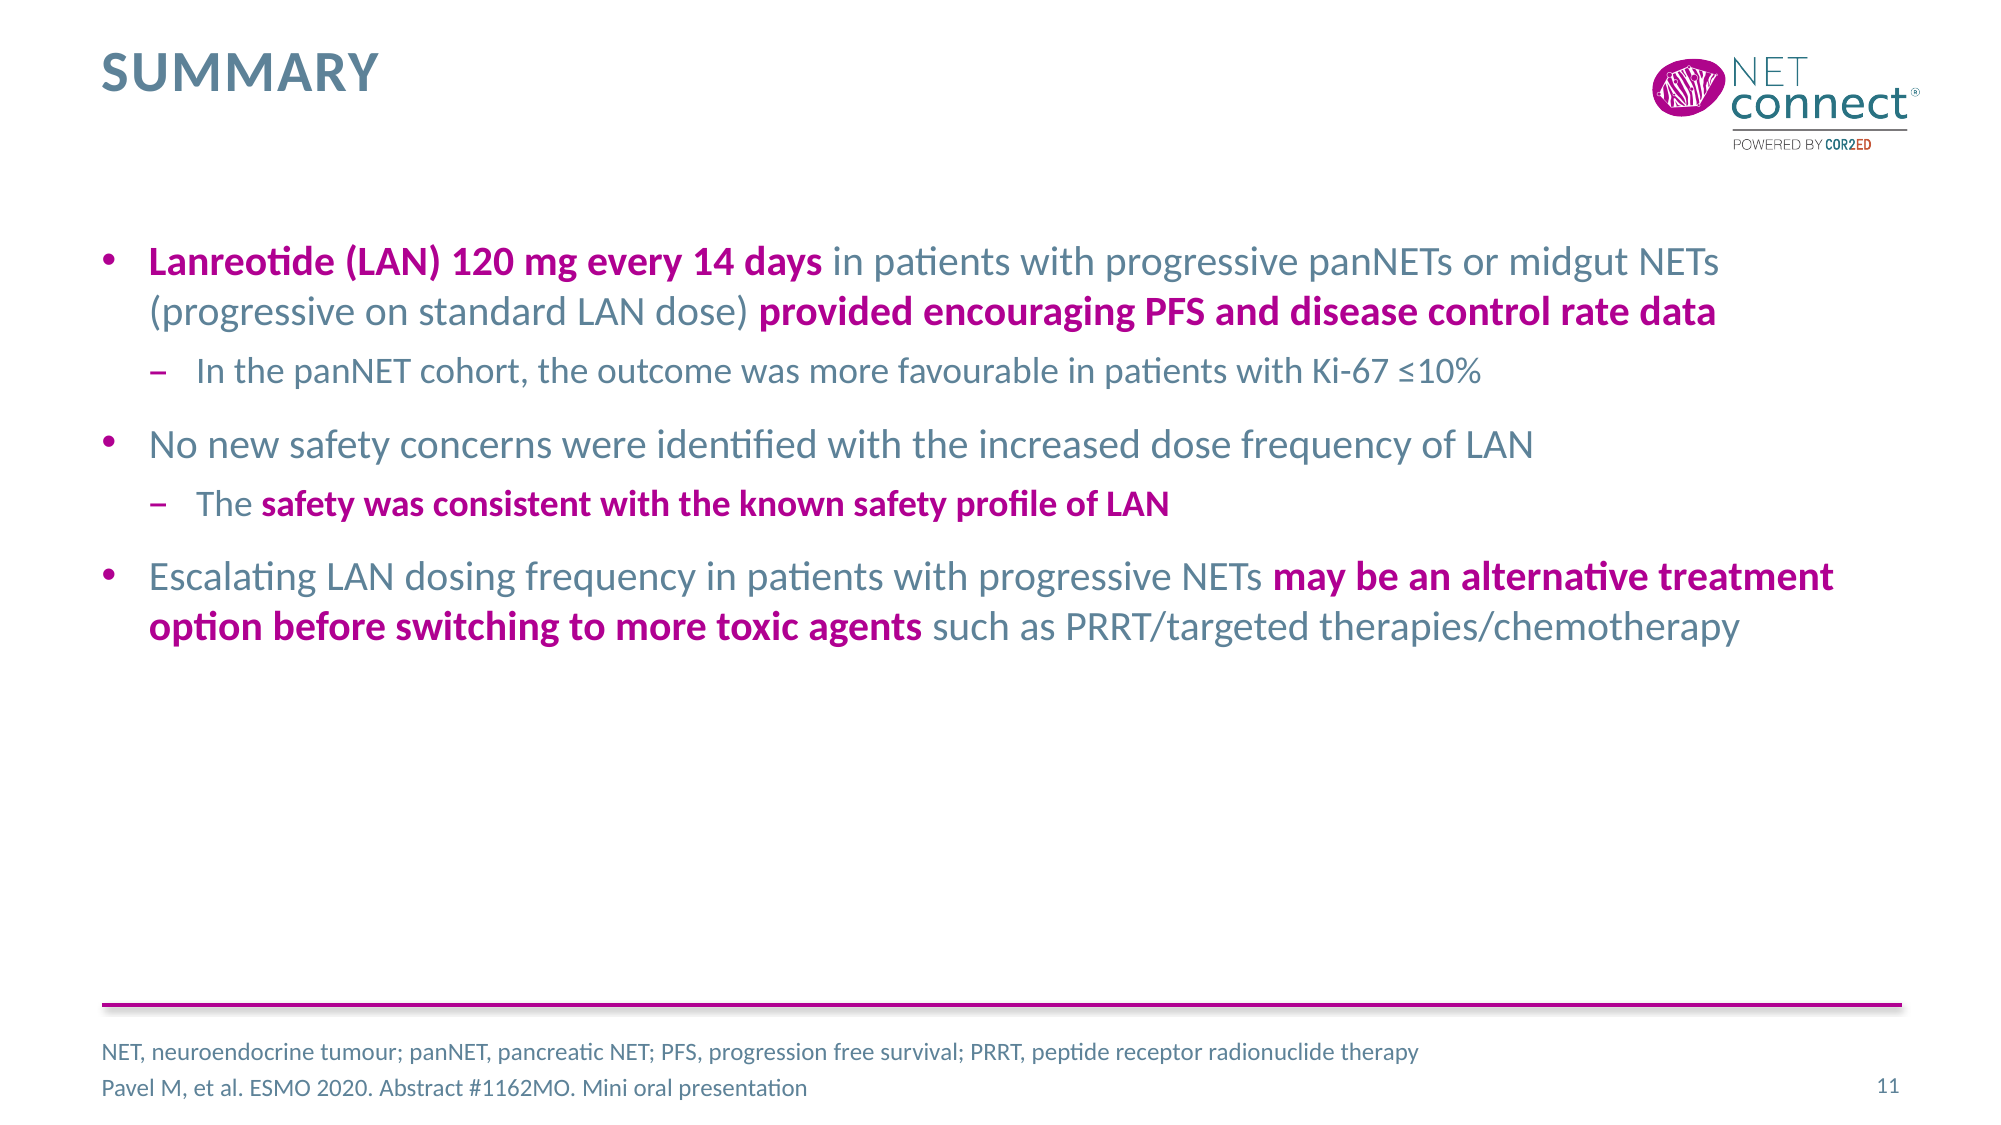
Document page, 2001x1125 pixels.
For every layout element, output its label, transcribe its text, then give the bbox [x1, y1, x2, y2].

picture [1638, 43, 1933, 163]
title summary [101, 40, 1536, 173]
list NET, neuroendocrine tumour; panNET, pancreatic NET; PFS, progression free survival; PRRT, peptide receptor radionuclide therapy Pavel M, et al. ESMO 2020. Abstract #1162MO. Mini oral presentation [101, 1042, 1886, 1094]
slide_number 11 [1771, 1054, 1900, 1115]
list Lanreotide (LAN) 120 mg every 14 days in patients with progressive panNETs or midgut NETs (progressive on standard LAN dose) provided encouraging PFS and disease control rate data In the panNET cohort, the outcome was more favourable in patients with Ki-67 ≤10% No new safety concerns were identified with the increased dose frequency of LAN The safety was consistent with the known safety profile of LAN Escalating LAN dosing frequency in patients with progressive NETs may be an alternative treatment option before switching to more toxic agents such as PRRT/targeted therapies/chemotherapy [101, 233, 1901, 977]
